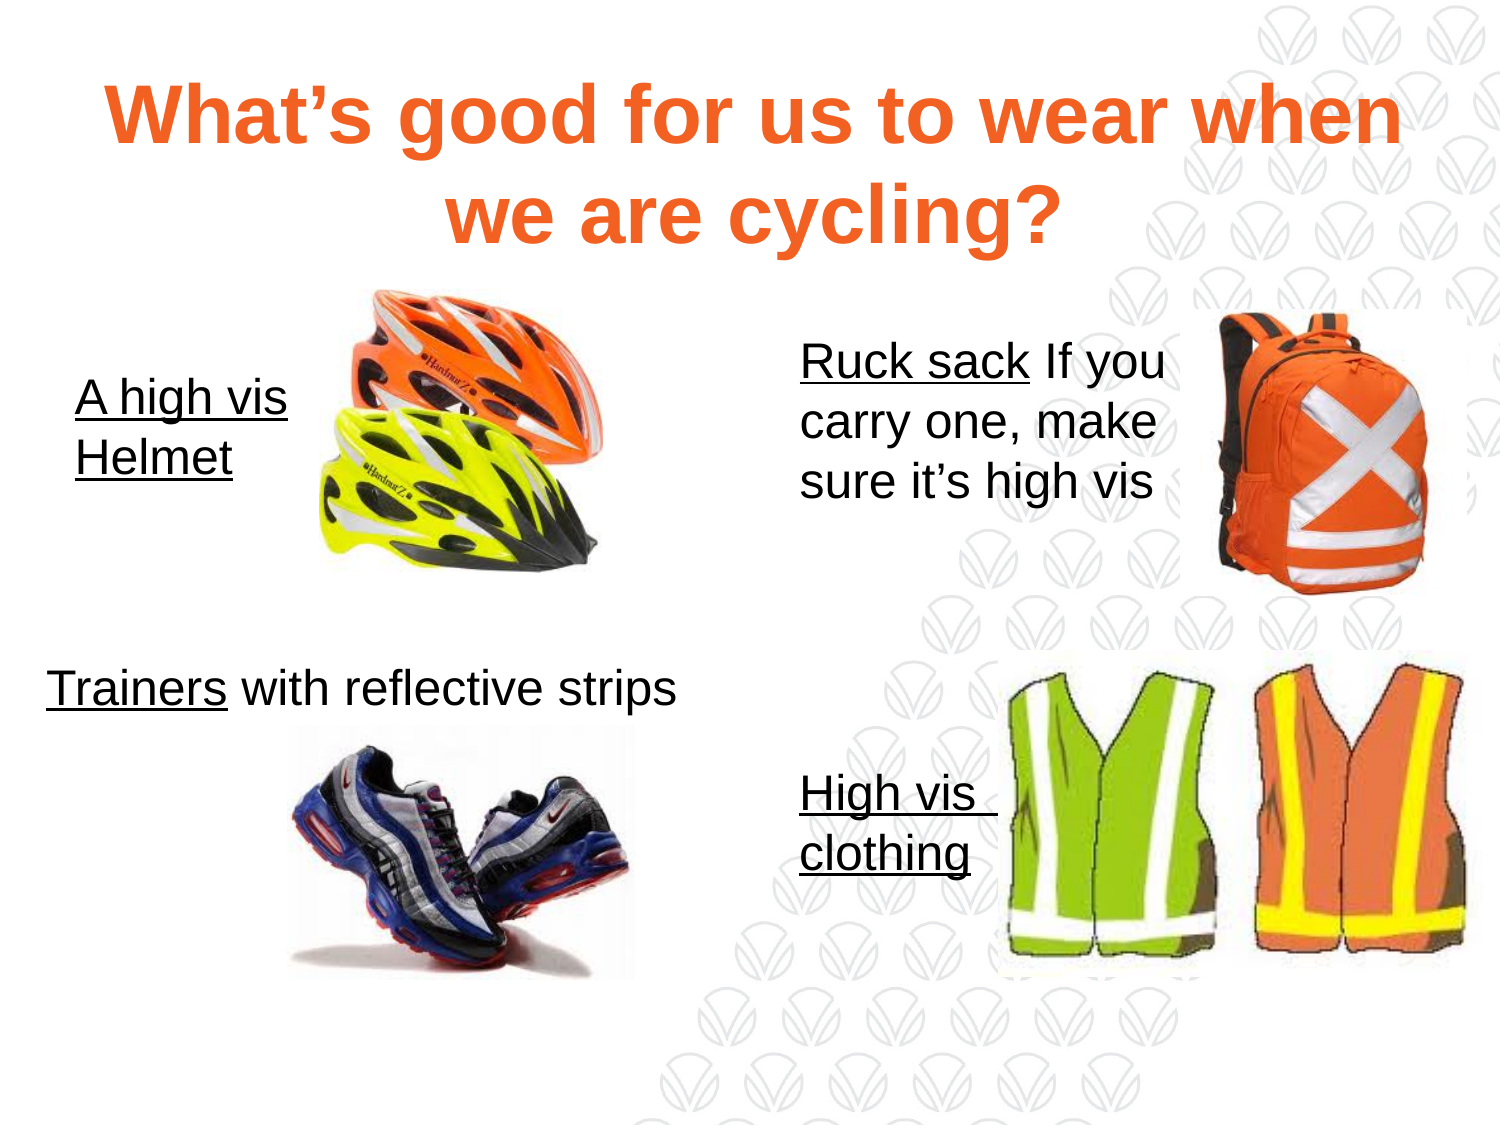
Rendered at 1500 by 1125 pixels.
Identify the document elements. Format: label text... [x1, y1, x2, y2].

text_box A high vis Helmet [59, 357, 314, 465]
text_box What’s good for us to wear when we are cycling? [80, 42, 1431, 278]
text_box Ruck sack If you carry one, make sure it’s high vis [784, 321, 1251, 609]
text_box High vis clothing [784, 752, 993, 868]
picture [0, 0, 1500, 1125]
text_box Trainers with reflective strips [31, 647, 712, 804]
